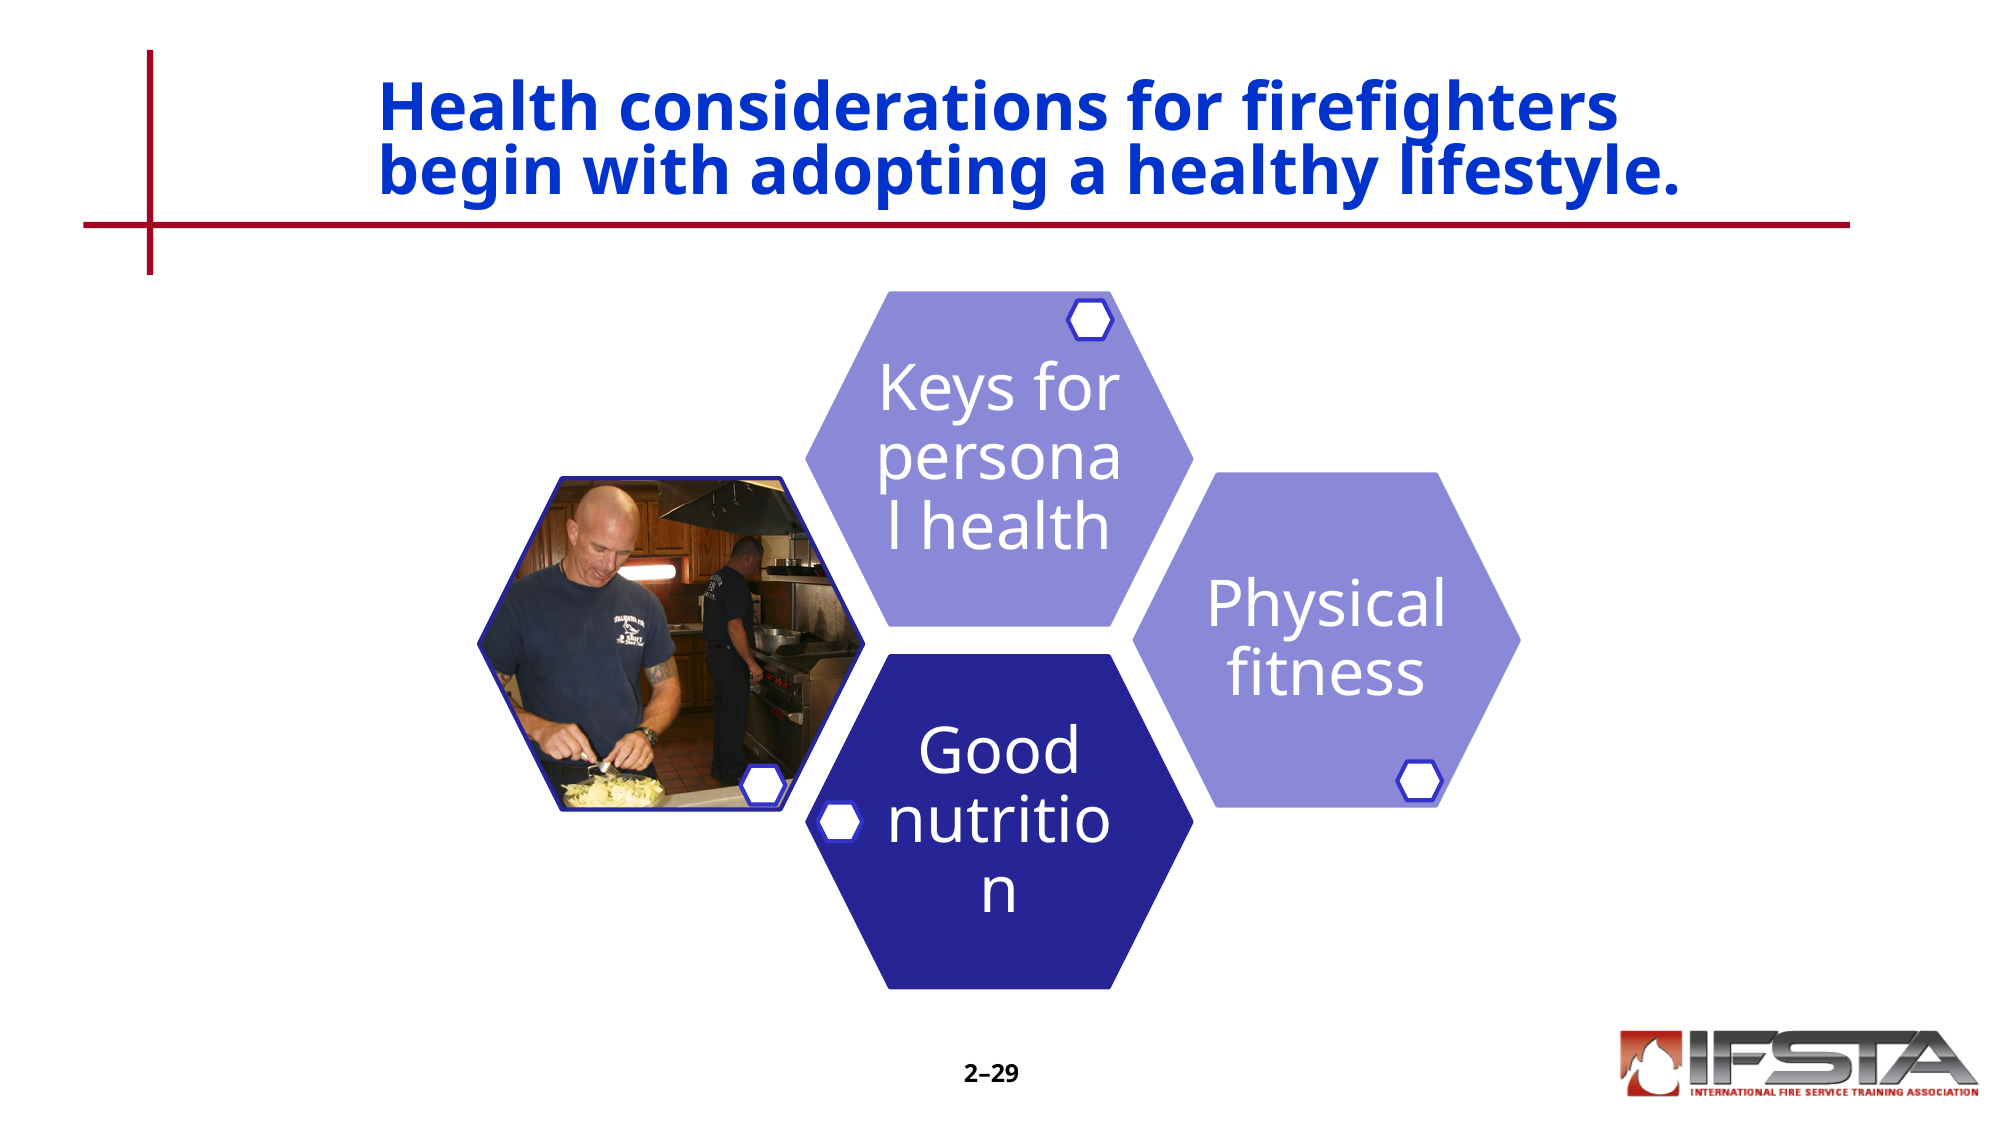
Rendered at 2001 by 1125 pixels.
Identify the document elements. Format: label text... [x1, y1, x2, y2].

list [412, 112, 1913, 988]
title Health considerations for firefighters begin with adopting a healthy lifestyle. [362, 50, 1725, 238]
picture [1620, 1030, 1980, 1099]
slide_number 2–29 [783, 1050, 1200, 1125]
